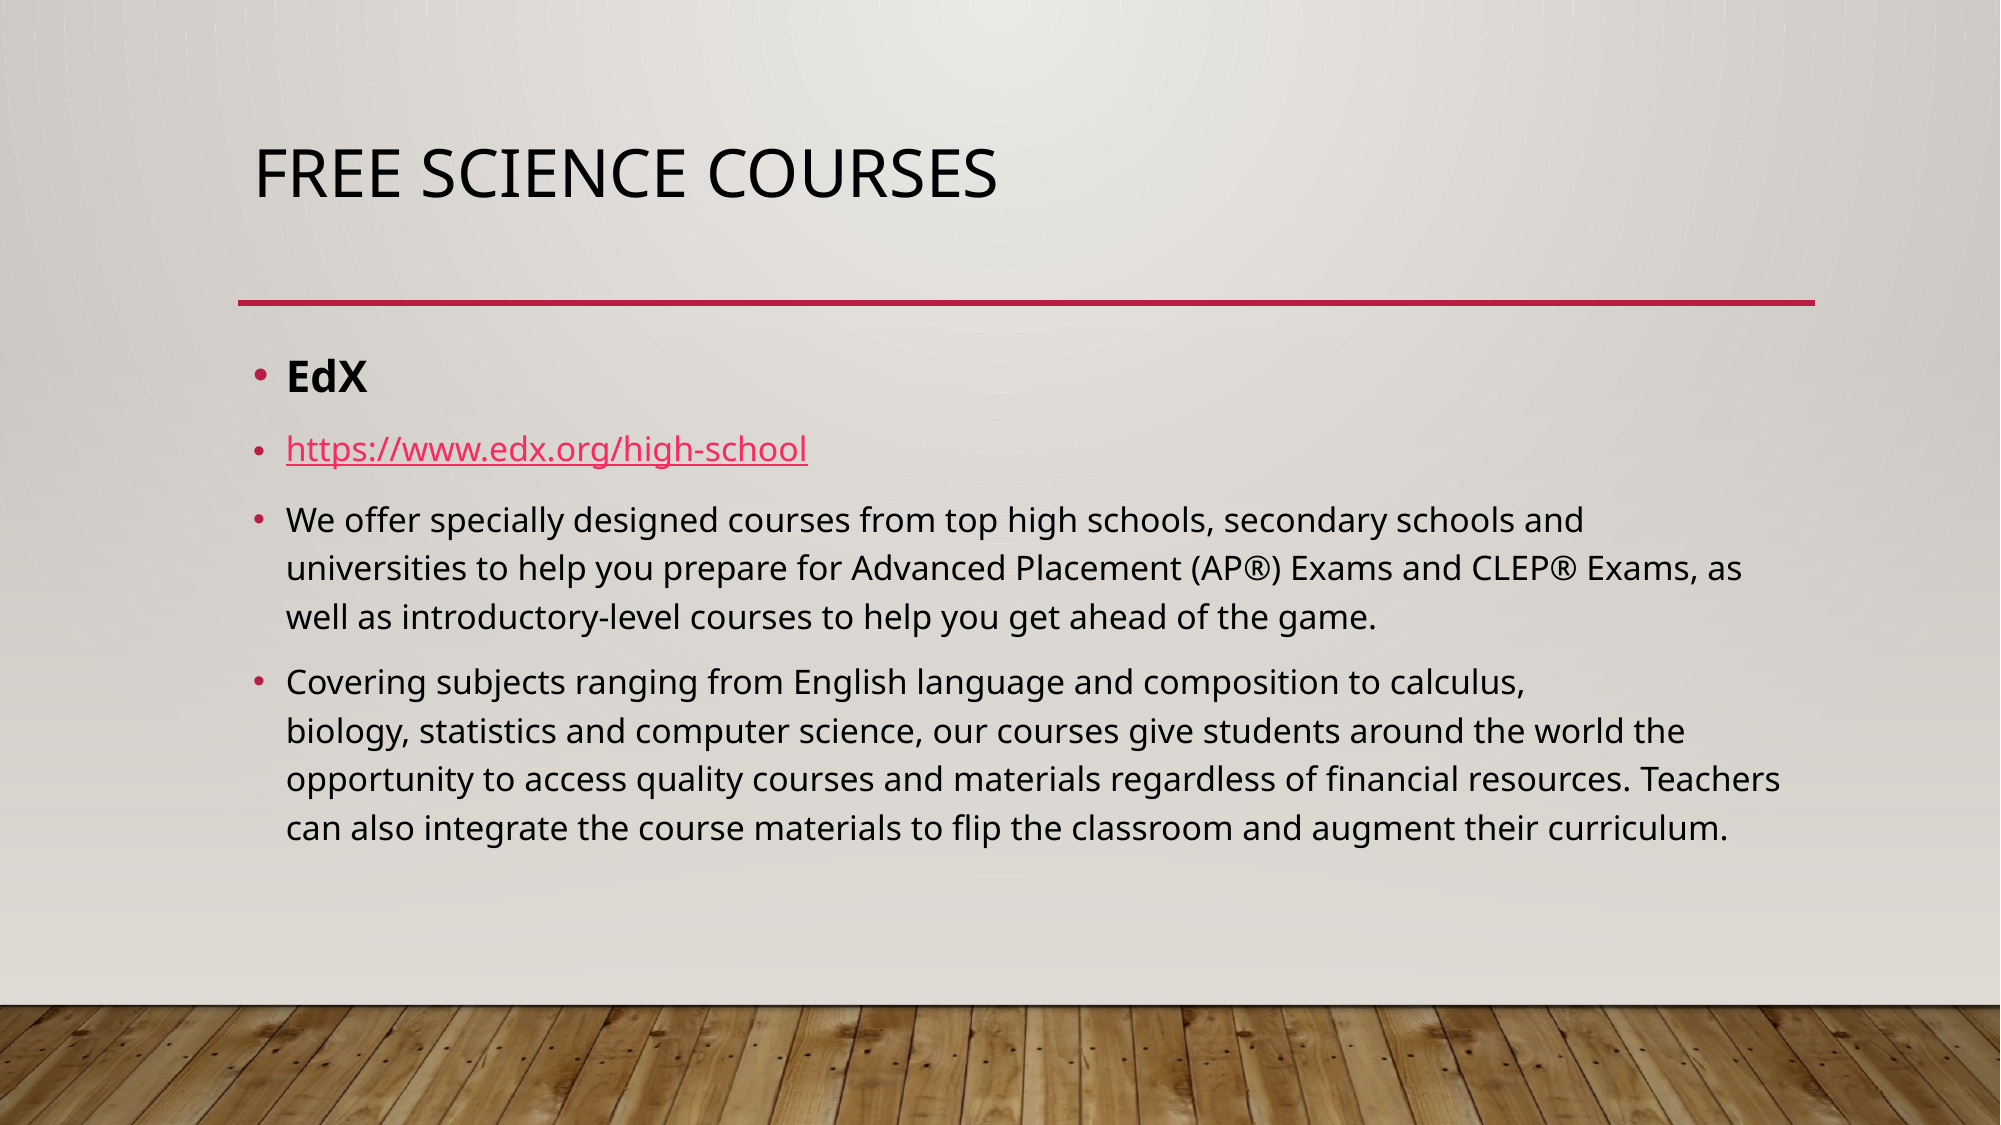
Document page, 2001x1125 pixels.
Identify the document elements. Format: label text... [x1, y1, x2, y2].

picture [0, 1005, 2000, 1125]
title Free science courses [238, 131, 1814, 305]
list EdX https://www.edx.org/high-school We offer specially designed courses from top high schools, secondary schools and universities to help you prepare for Advanced Placement (AP®) Exams and CLEP® Exams, as well as introductory-level courses to help you get ahead of the game. Covering subjects ranging from English language and composition to calculus, biology, statistics and computer science, our courses give students around the world the opportunity to access quality courses and materials regardless of financial resources. Teachers can also integrate the course materials to flip the classroom and augment their curriculum. [238, 330, 1814, 897]
